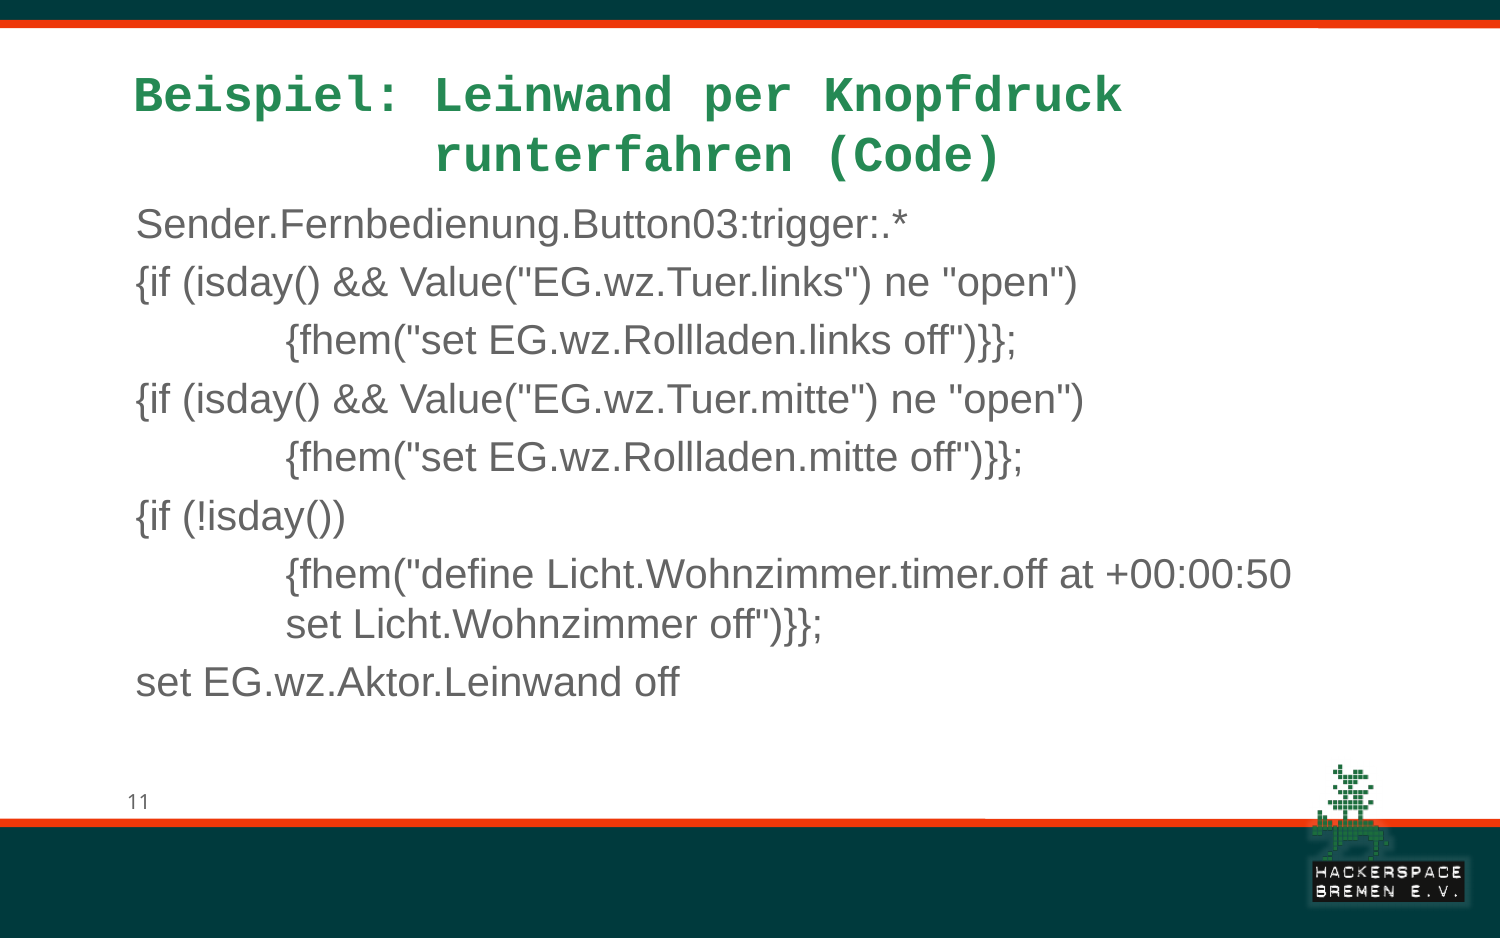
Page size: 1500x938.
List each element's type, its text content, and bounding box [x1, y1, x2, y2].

picture [1310, 763, 1467, 905]
title Beispiel: Leinwand per Knopfdruck runterfahren (Code) [118, 53, 1394, 179]
list Sender.Fernbedienung.Button03:trigger:.* {if (isday() && Value("EG.wz.Tuer.links") ne "open") {fhem("set EG.wz.Rollladen.links off")}}; {if (isday() && Value("EG.wz.Tuer.mitte") ne "open") {fhem("set EG.wz.Rollladen.mitte off")}}; {if (!isday()) {fhem("define Licht.Wohnzimmer.timer.off at +00:00:50 set Licht.Wohnzimmer off")}}; set EG.wz.Aktor.Leinwand off [118, 189, 1394, 782]
